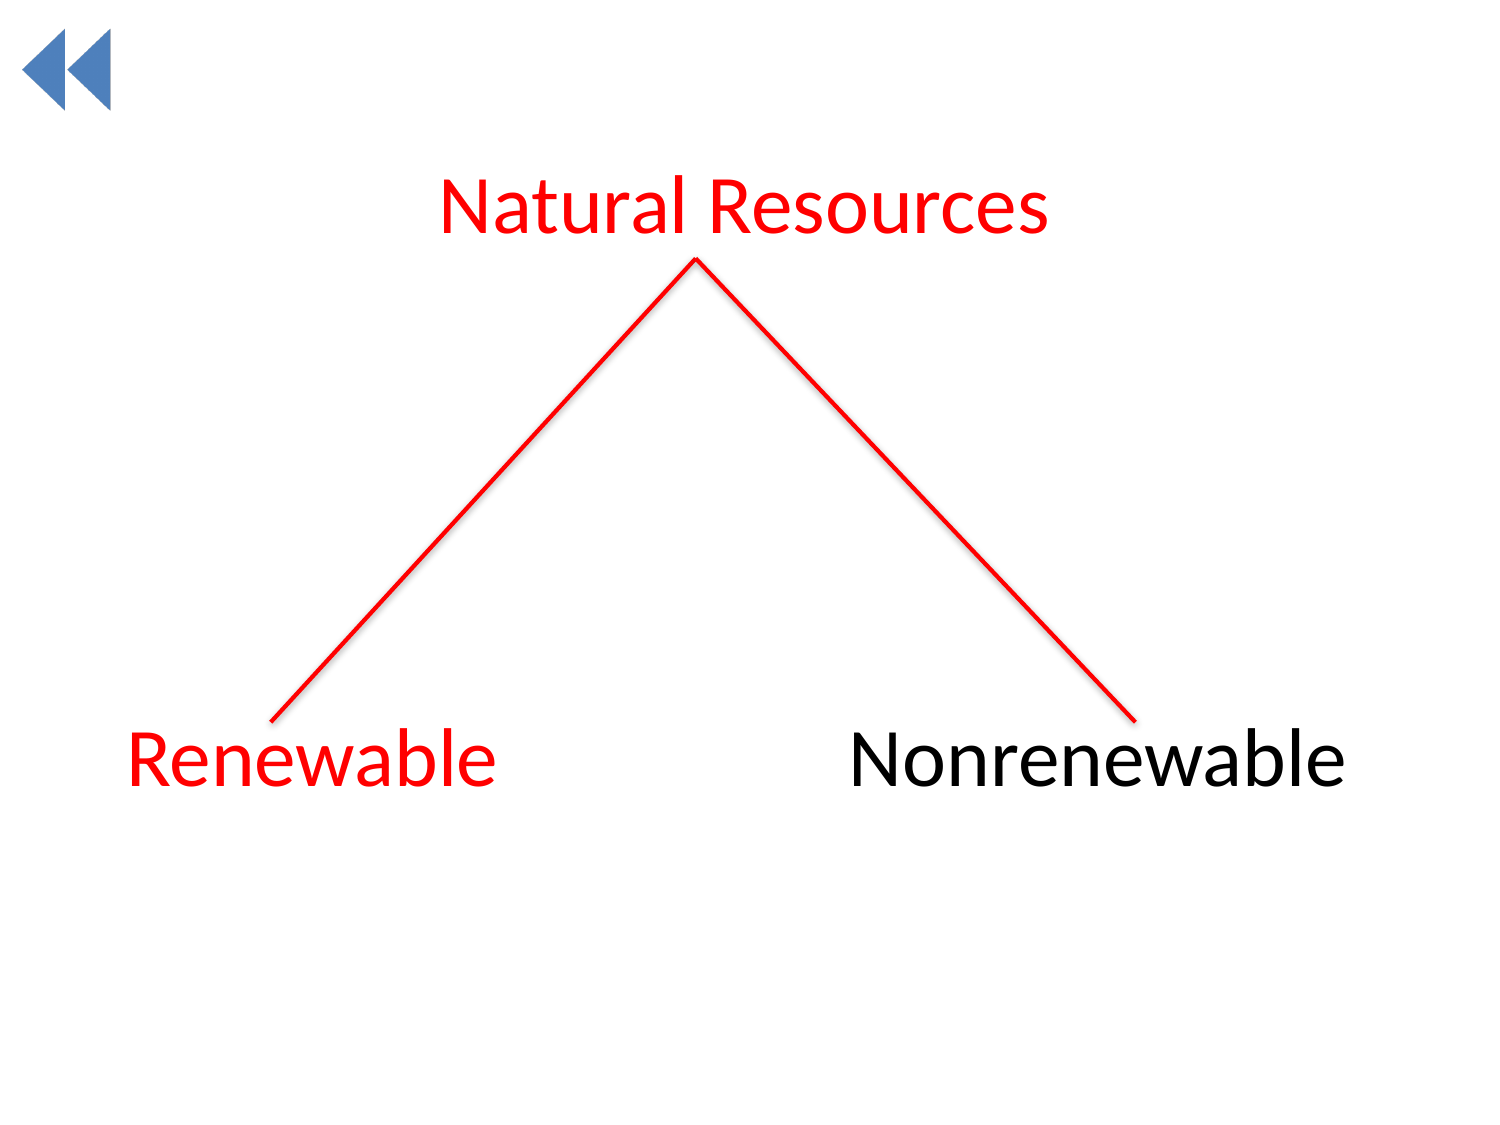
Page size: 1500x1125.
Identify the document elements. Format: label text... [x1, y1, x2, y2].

text_box [0, 0, 140, 140]
text_box Nonrenewable [833, 695, 1371, 811]
text_box Natural Resources [423, 142, 1078, 256]
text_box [270, 258, 693, 723]
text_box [695, 258, 1136, 723]
text_box Renewable [111, 695, 521, 811]
